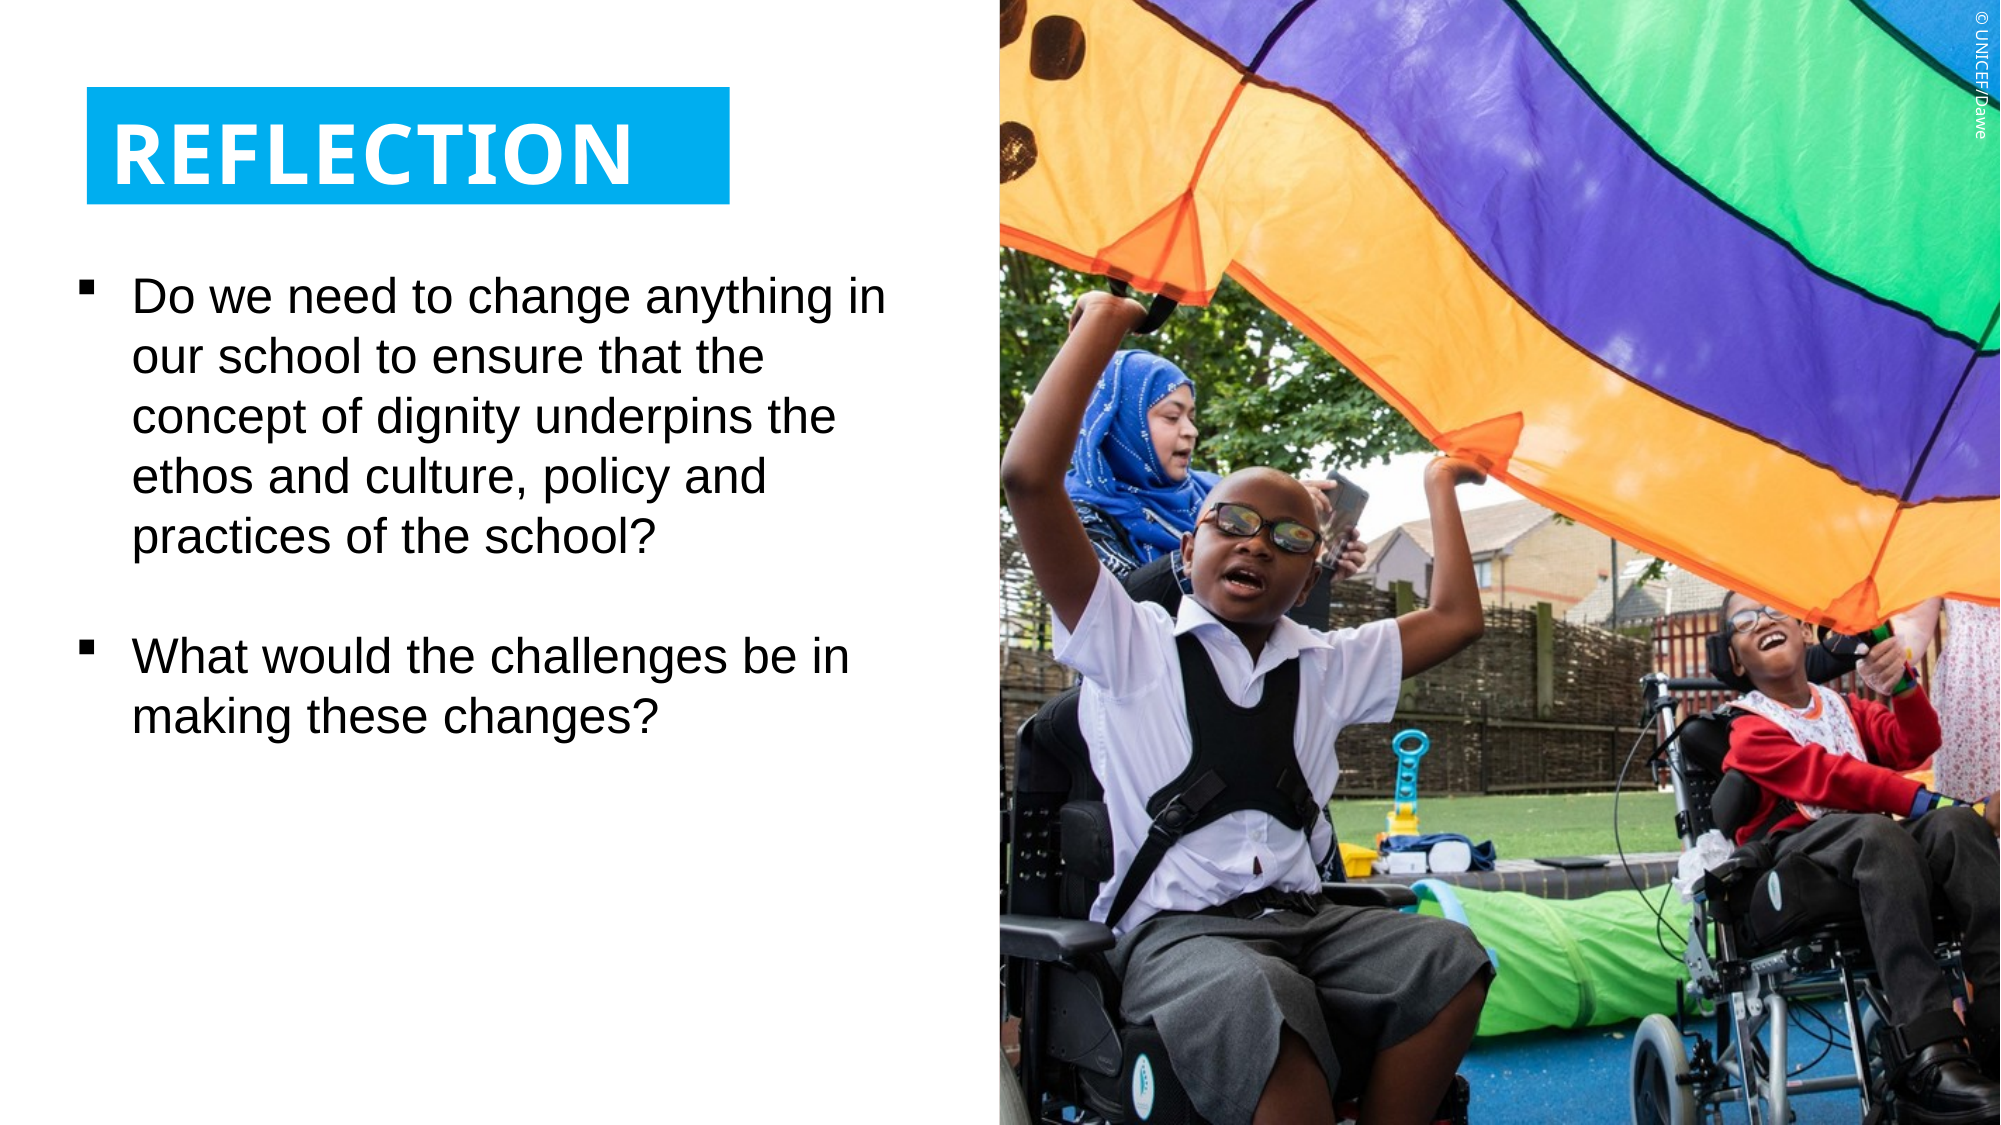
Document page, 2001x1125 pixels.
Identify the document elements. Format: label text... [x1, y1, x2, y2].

picture [999, 0, 2000, 1125]
text_box Do we need to change anything in our school to ensure that the concept of dignity underpins the ethos and culture, policy and practices of the school?​ What would the challenges be in making these changes? [60, 255, 937, 751]
list REFLECTION [86, 87, 730, 205]
